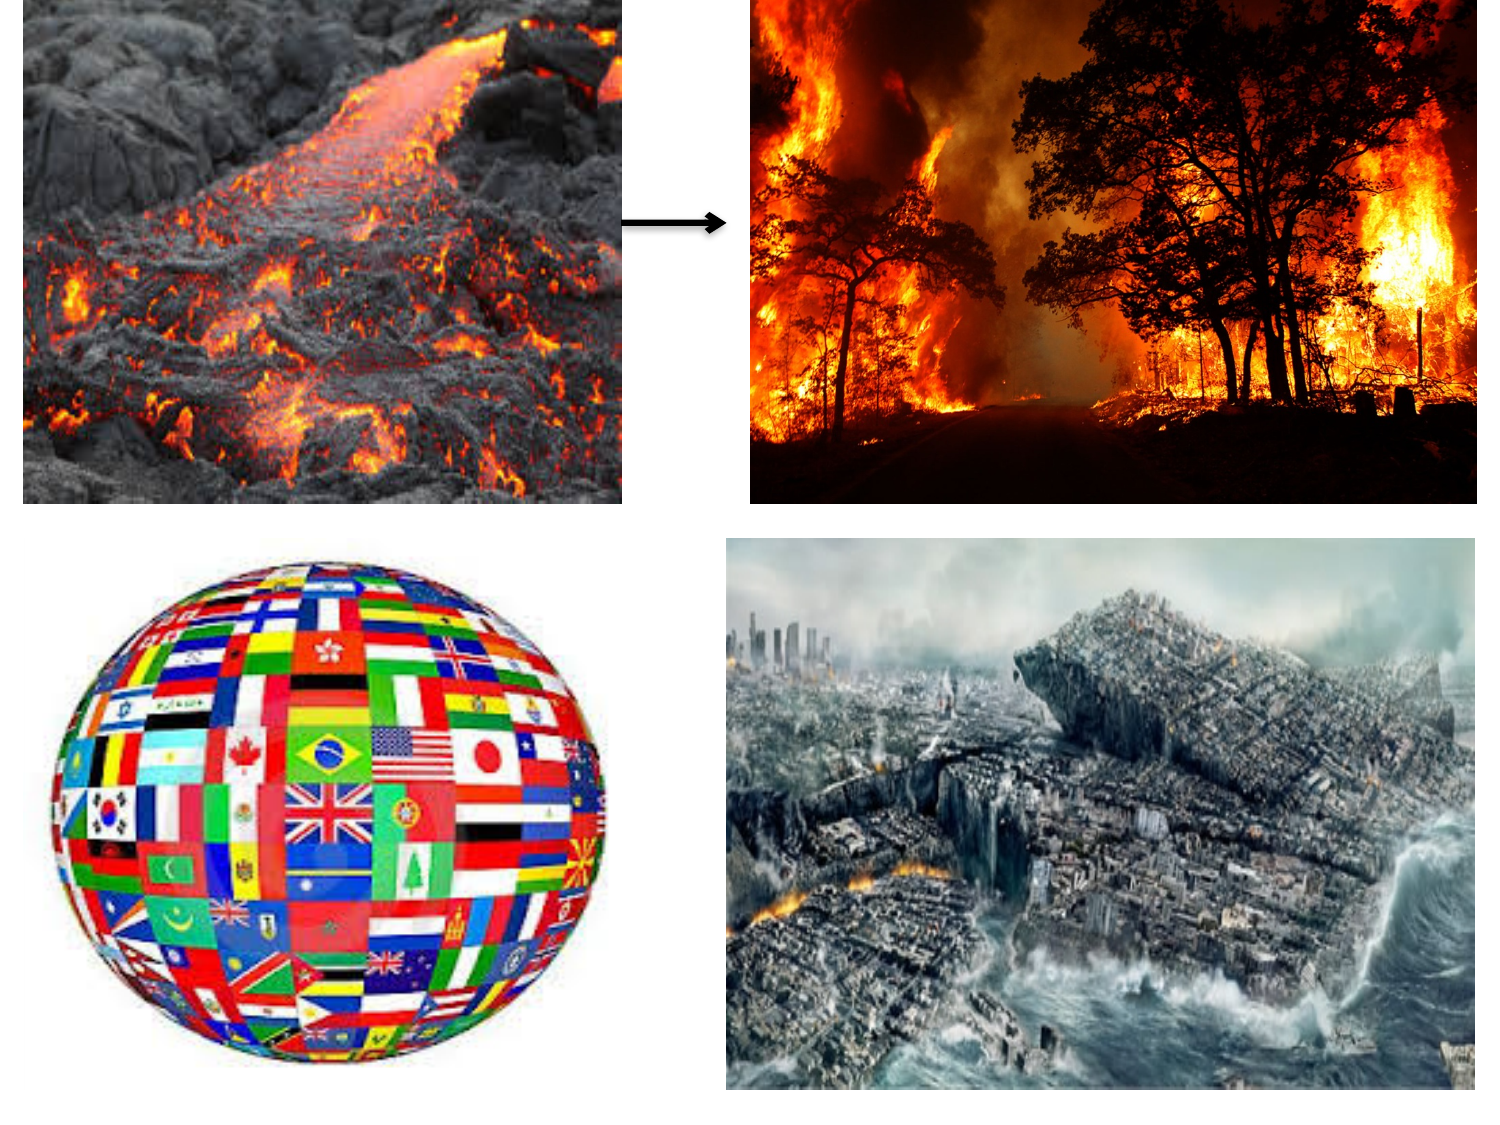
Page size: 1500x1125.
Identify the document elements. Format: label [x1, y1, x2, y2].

picture [23, 538, 634, 1091]
picture [749, 0, 1477, 505]
picture [23, 0, 622, 505]
picture [726, 538, 1476, 1091]
